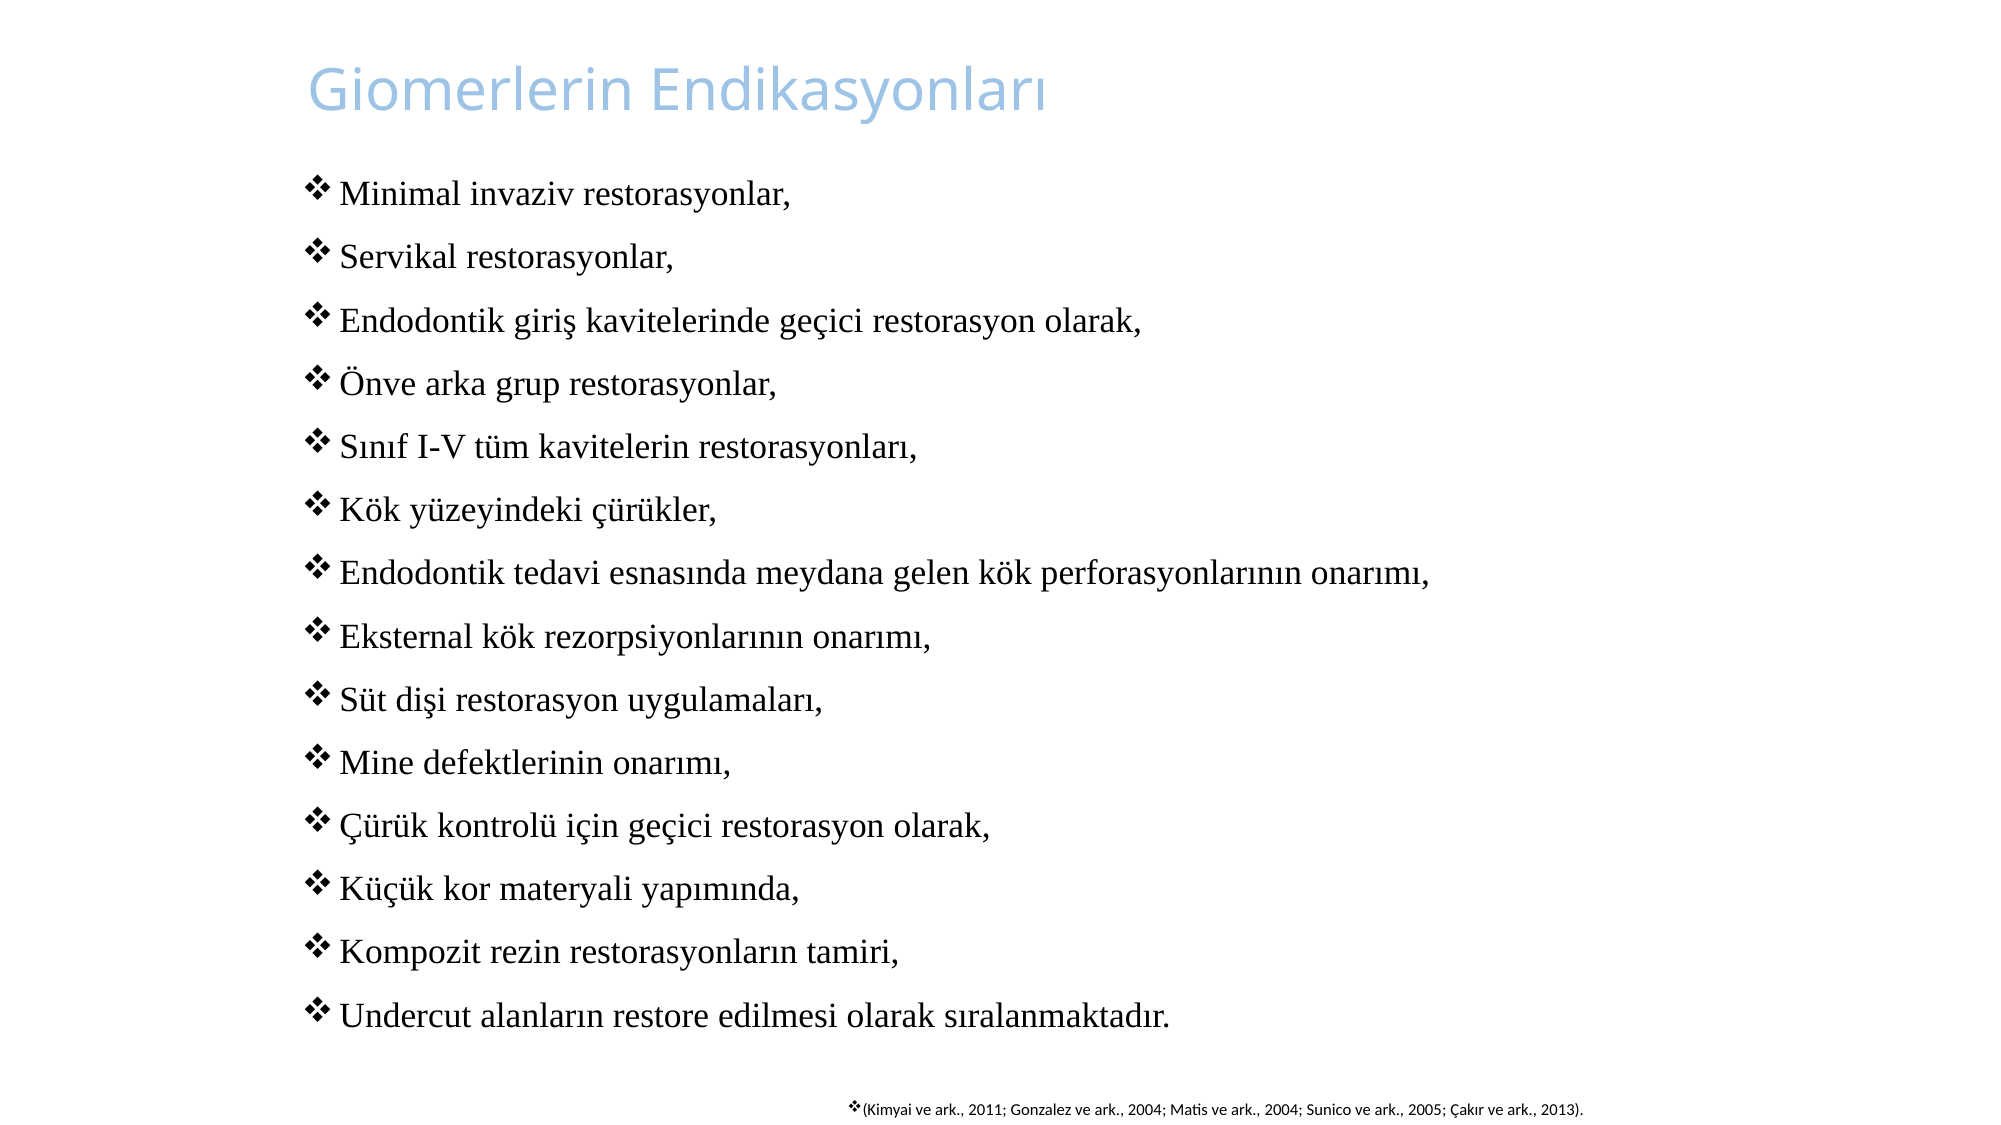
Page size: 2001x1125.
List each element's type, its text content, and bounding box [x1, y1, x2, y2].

title Giomerlerin Endikasyonları [249, 22, 1457, 117]
list Minimal invaziv restorasyonlar, Servikal restorasyonlar, Endodontik giriş kavitelerinde geçici restorasyon olarak, Önve arka grup restorasyonlar, Sınıf I-V tüm kavitelerin restorasyonları, Kök yüzeyindeki çürükler, Endodontik tedavi esnasında meydana gelen kök perforasyonlarının onarımı, Eksternal kök rezorpsiyonlarının onarımı, Süt dişi restorasyon uygulamaları, Mine defektlerinin onarımı, Çürük kontrolü için geçici restorasyon olarak, Küçük kor materyali yapımında, Kompozit rezin restorasyonların tamiri, Undercut alanların restore edilmesi olarak sıralanmaktadır. [296, 138, 1679, 1072]
text_box (Kimyai ve ark., 2011; Gonzalez ve ark., 2004; Matis ve ark., 2004; Sunico ve ark., 2005; Çakır ve ark., 2013). [836, 1092, 1775, 1124]
